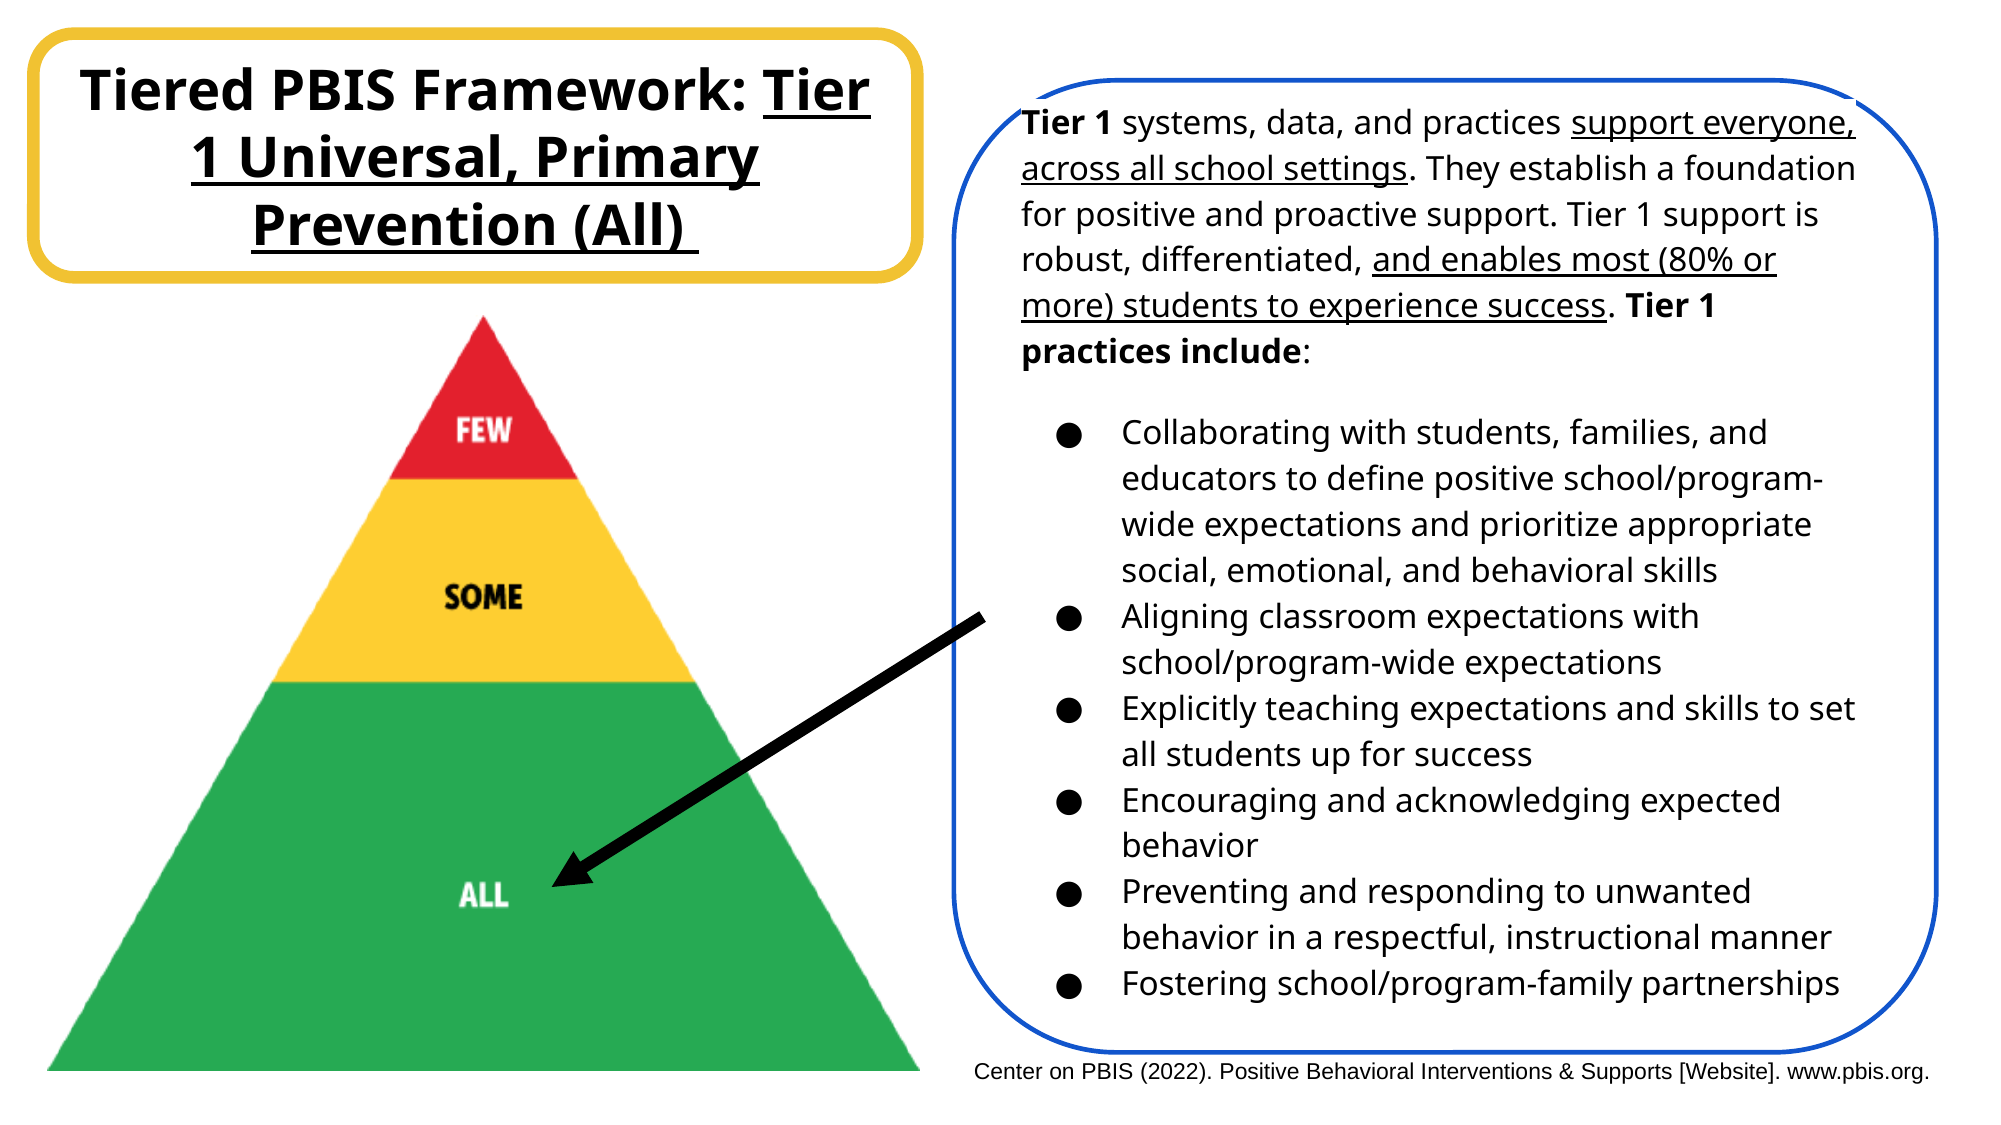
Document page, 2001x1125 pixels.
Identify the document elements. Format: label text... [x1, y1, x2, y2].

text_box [551, 616, 983, 888]
text_box Tiered PBIS Framework: Tier 1 Universal, Primary Prevention (All) [33, 33, 918, 278]
text_box Tier 1 systems, data, and practices support everyone, across all school settings. They establish a foundation for positive and proactive support. Tier 1 support is robust, differentiated, and enables most (80% or more) students to experience success. Tier 1 practices include: Collaborating with students, families, and educators to define positive school/program-wide expectations and prioritize appropriate social, emotional, and behavioral skills Aligning classroom expectations with school/program-wide expectations Explicitly teaching expectations and skills to set all students up for success Encouraging and acknowledging expected behavior Preventing and responding to unwanted behavior in a respectful, instructional manner Fostering school/program-family partnerships [953, 80, 1937, 1042]
picture [32, 279, 933, 1092]
text_box Center on PBIS (2022). Positive Behavioral Interventions & Supports [Website]. www.pbis.org. [953, 1042, 2000, 1098]
